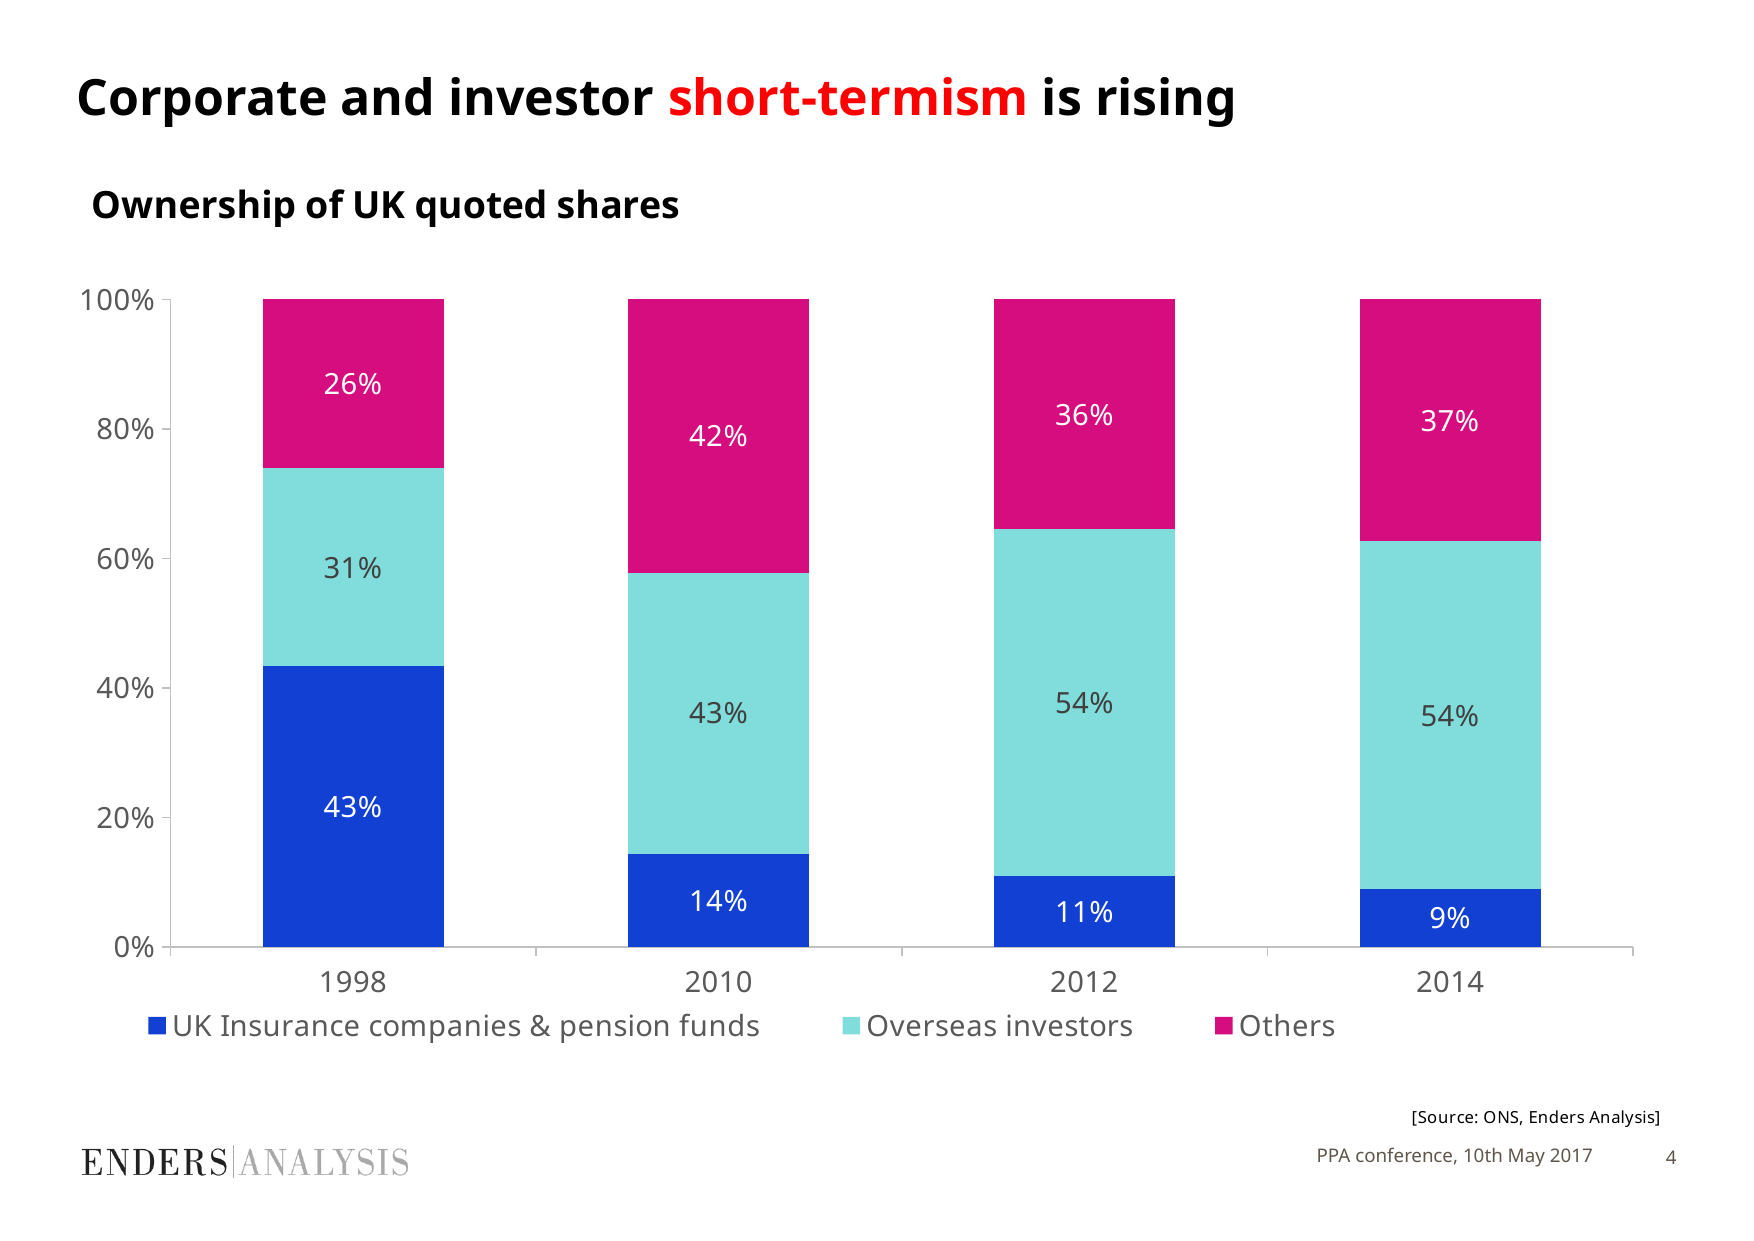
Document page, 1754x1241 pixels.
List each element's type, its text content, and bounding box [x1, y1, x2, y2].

footer PPA conference, 10th May 2017 [607, 1146, 1396, 1205]
picture [82, 1145, 408, 1178]
title Corporate and investor short-termism is rising [76, 64, 1677, 169]
chart [76, 169, 1677, 1133]
slide_number 4 [1396, 1146, 1677, 1205]
